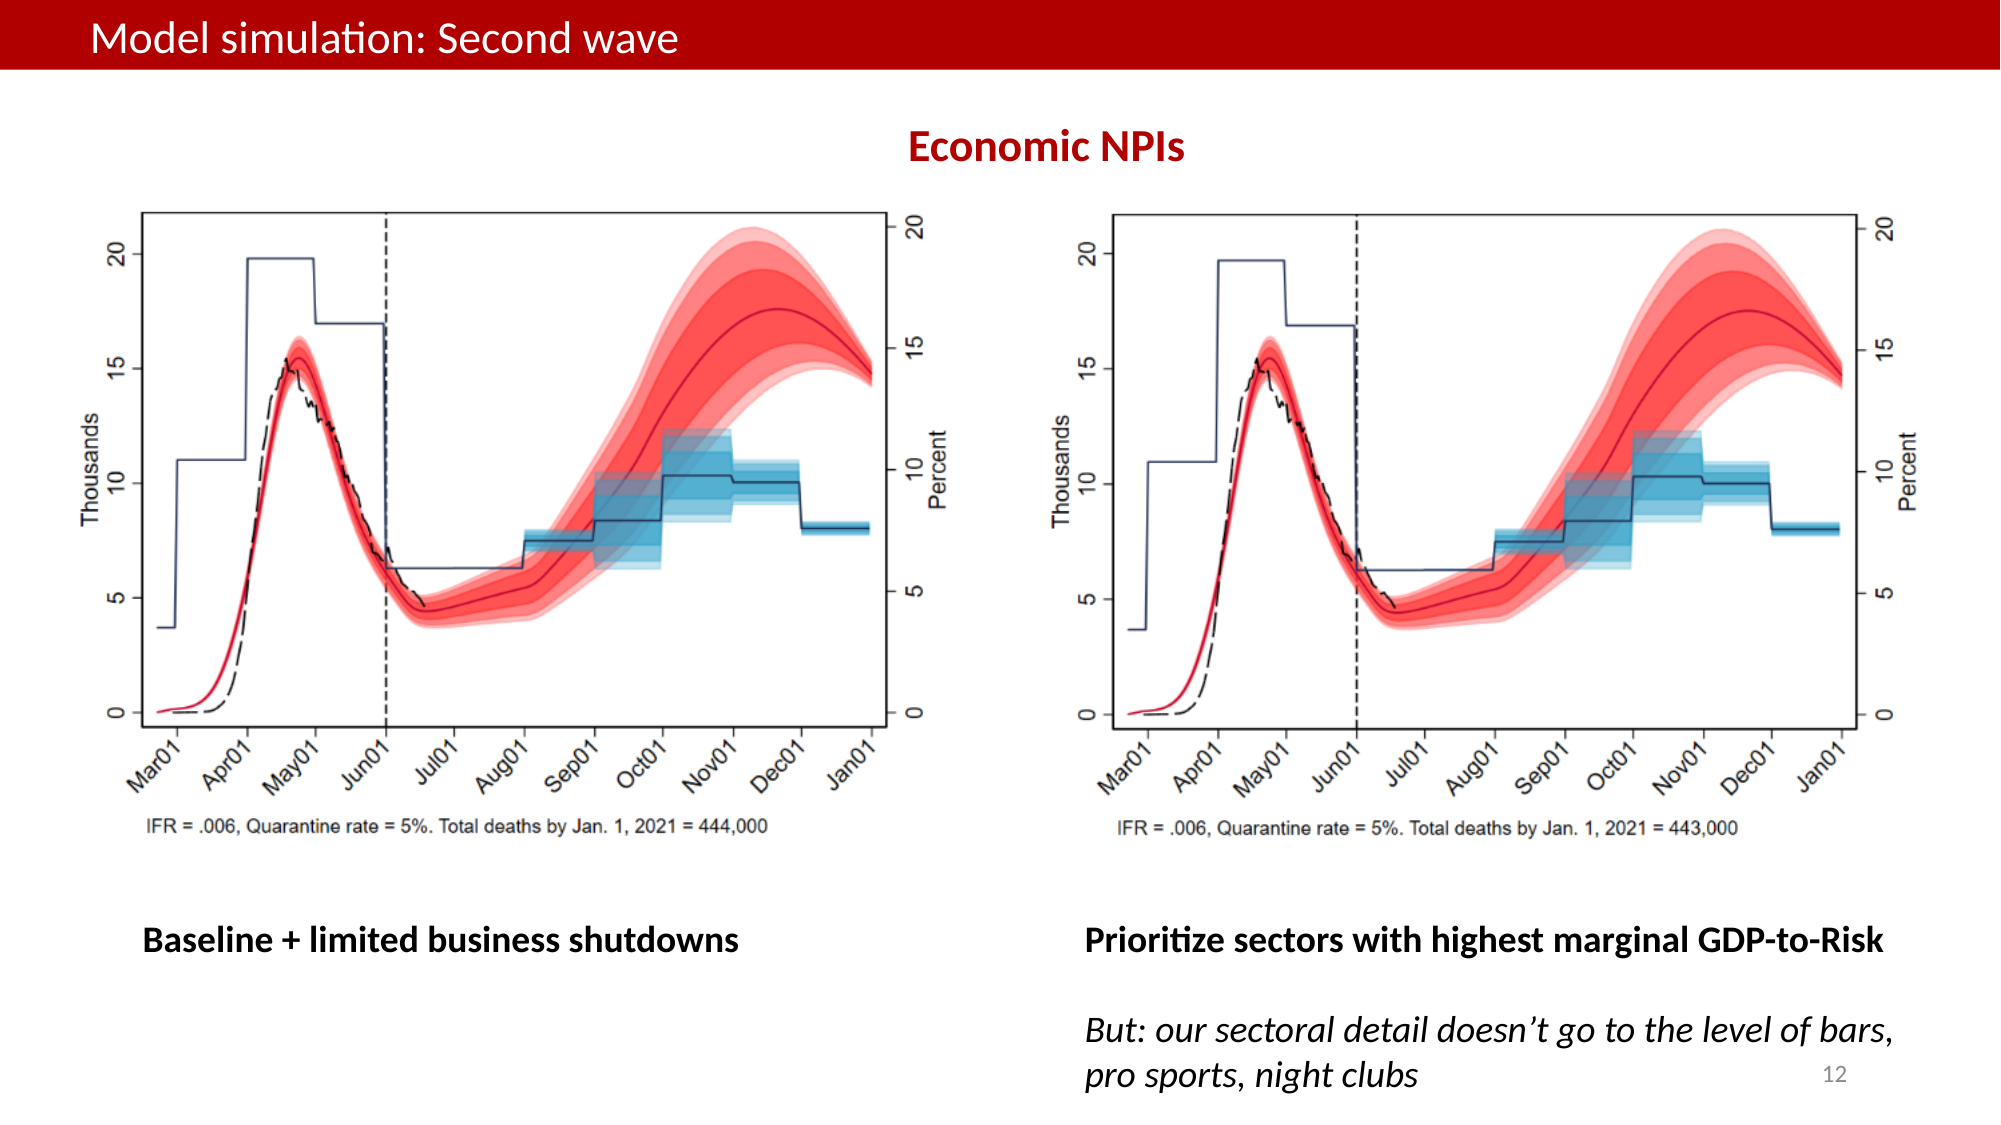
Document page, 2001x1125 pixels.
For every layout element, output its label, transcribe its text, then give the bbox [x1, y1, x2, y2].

text_box Prioritize sectors with highest marginal GDP-to-Risk But: our sectoral detail doesn’t go to the level of bars, pro sports, night clubs [1070, 907, 1921, 1103]
text_box Model simulation: Second wave [0, 0, 2000, 70]
text_box Baseline + limited business shutdowns [127, 907, 979, 968]
picture [50, 188, 979, 864]
text_box Economic NPIs [331, 107, 1763, 178]
picture [1021, 190, 1949, 866]
